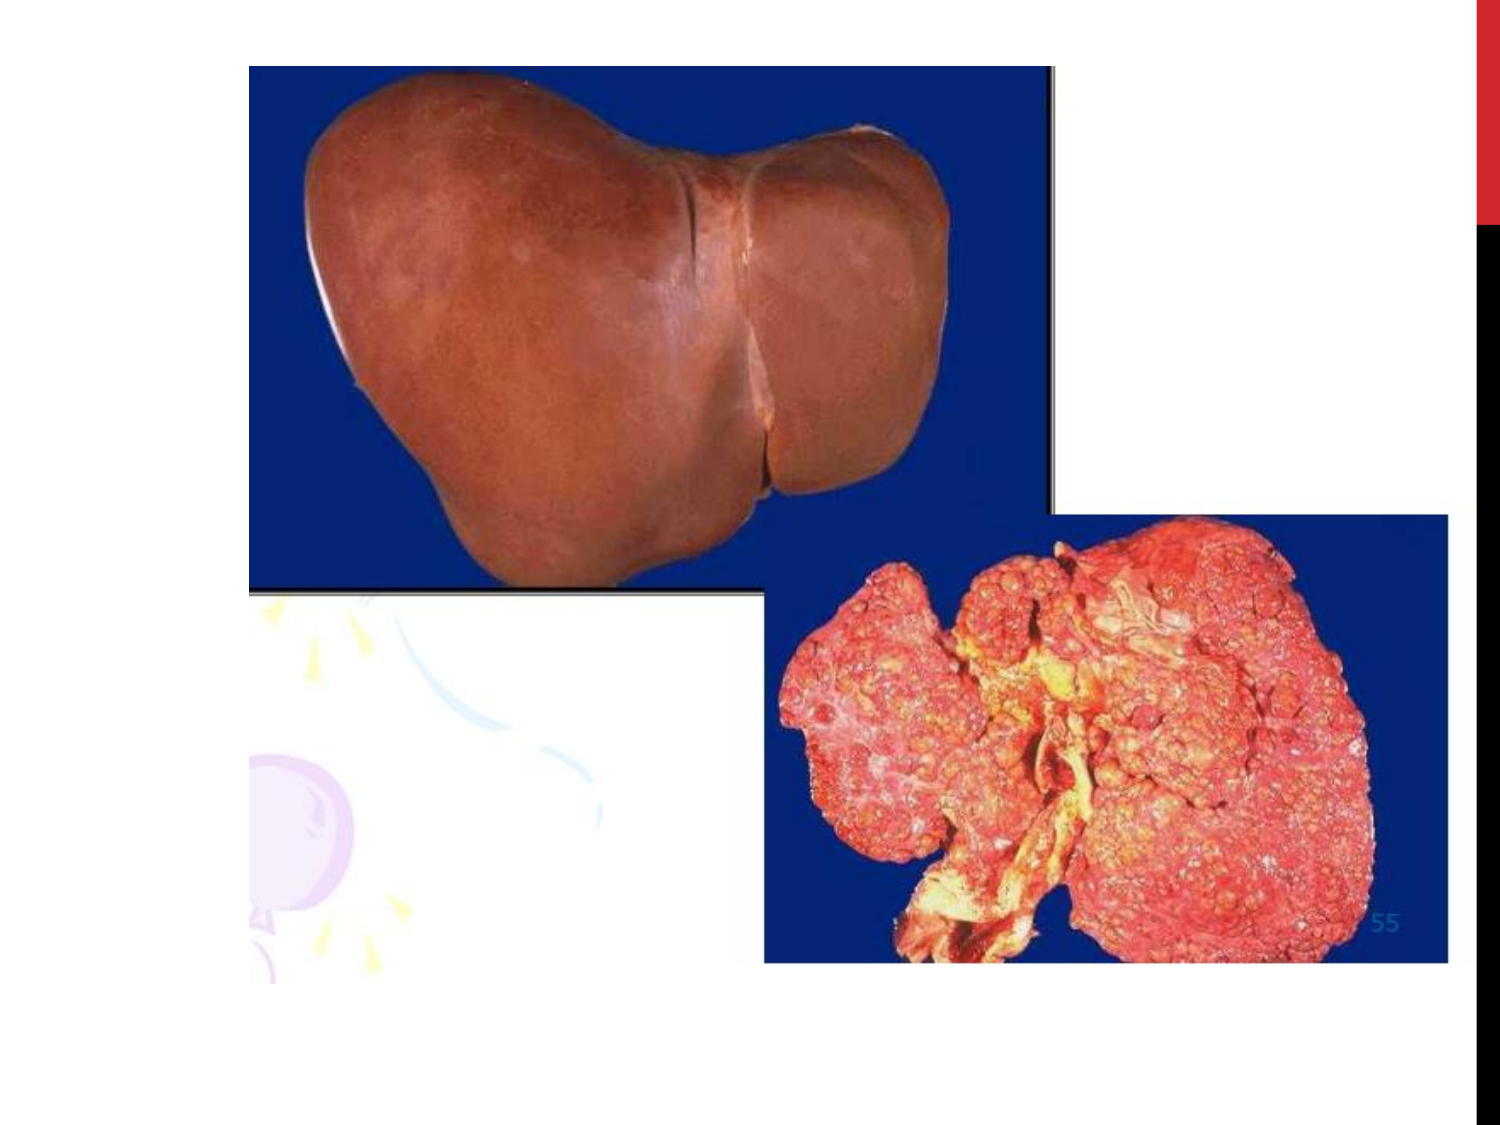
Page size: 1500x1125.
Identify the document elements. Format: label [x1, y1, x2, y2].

list [249, 65, 1474, 985]
